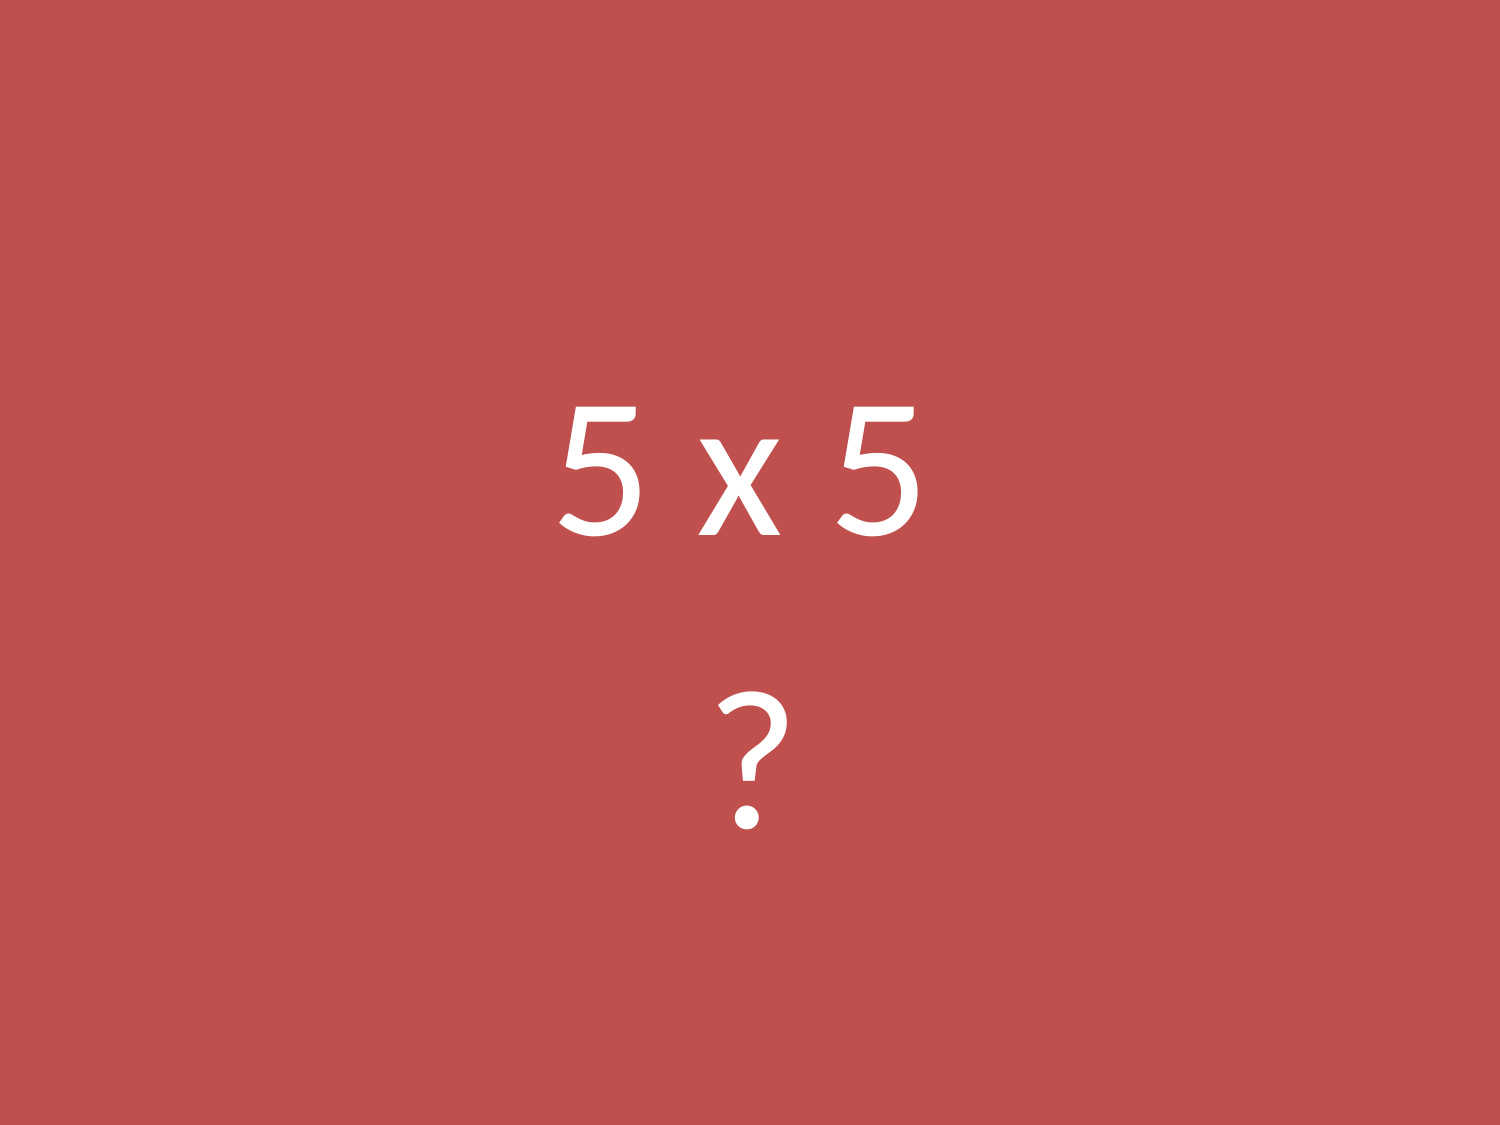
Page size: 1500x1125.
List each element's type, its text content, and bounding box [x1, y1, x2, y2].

text_box ? [691, 621, 815, 877]
title 5 x 5 [64, 361, 1415, 550]
